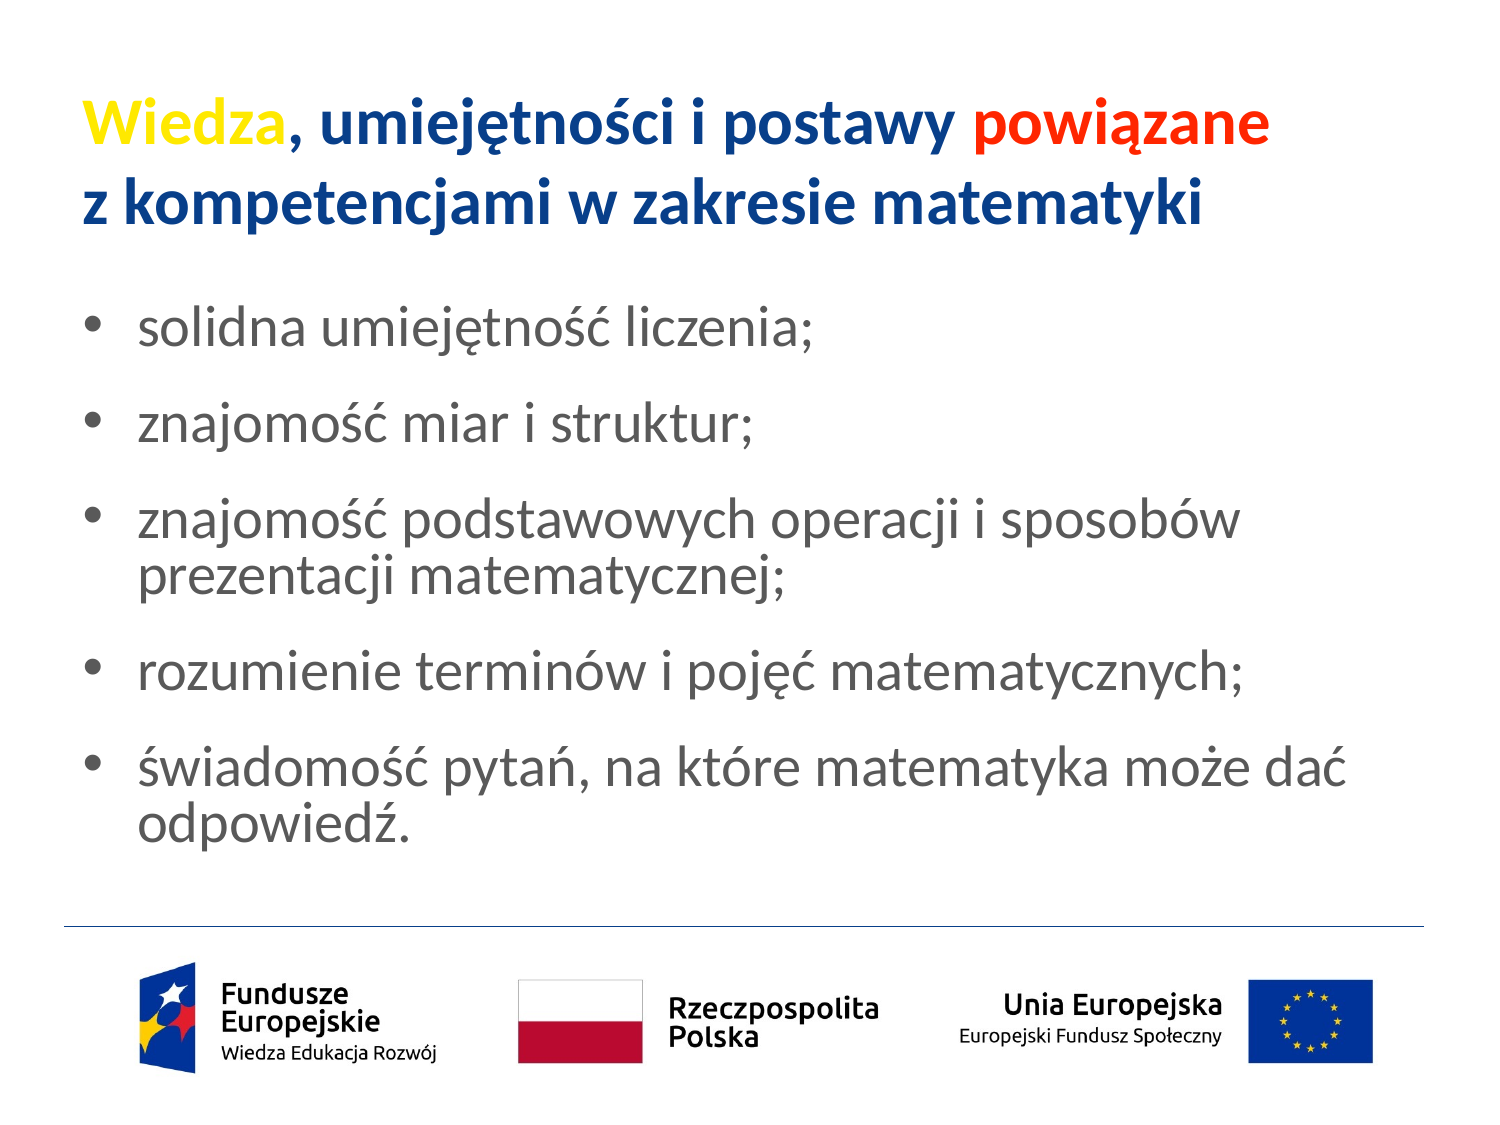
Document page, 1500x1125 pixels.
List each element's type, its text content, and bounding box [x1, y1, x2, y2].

title Wiedza, umiejętności i postawy powiązane z kompetencjami w zakresie matematyki [74, 56, 1426, 246]
list solidna umiejętność liczenia; znajomość miar i struktur; znajomość podstawowych operacji i sposobów prezentacji matematycznej; rozumienie terminów i pojęć matematycznych; świadomość pytań, na które matematyka może dać odpowiedź. [74, 294, 1426, 933]
picture [112, 934, 1400, 1101]
